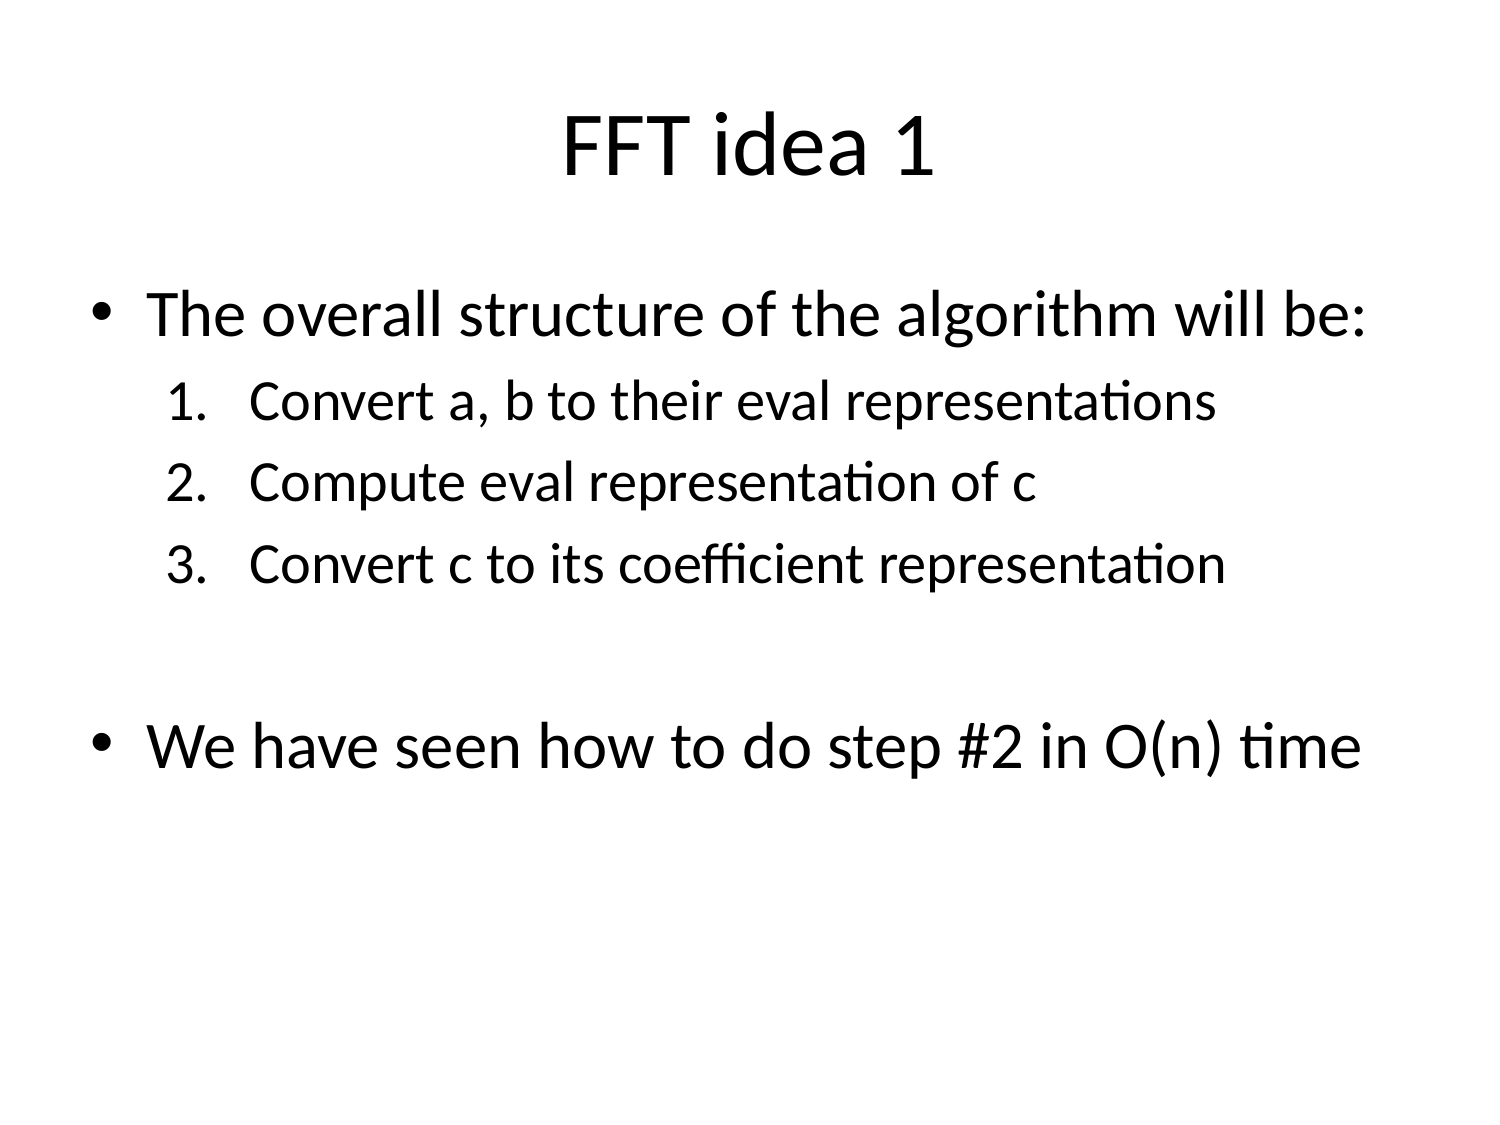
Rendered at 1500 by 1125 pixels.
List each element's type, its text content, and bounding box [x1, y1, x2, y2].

list The overall structure of the algorithm will be: Convert a, b to their eval representations Compute eval representation of c Convert c to its coefficient representation We have seen how to do step #2 in O(n) time [75, 262, 1425, 1005]
title FFT idea 1 [75, 45, 1425, 233]
